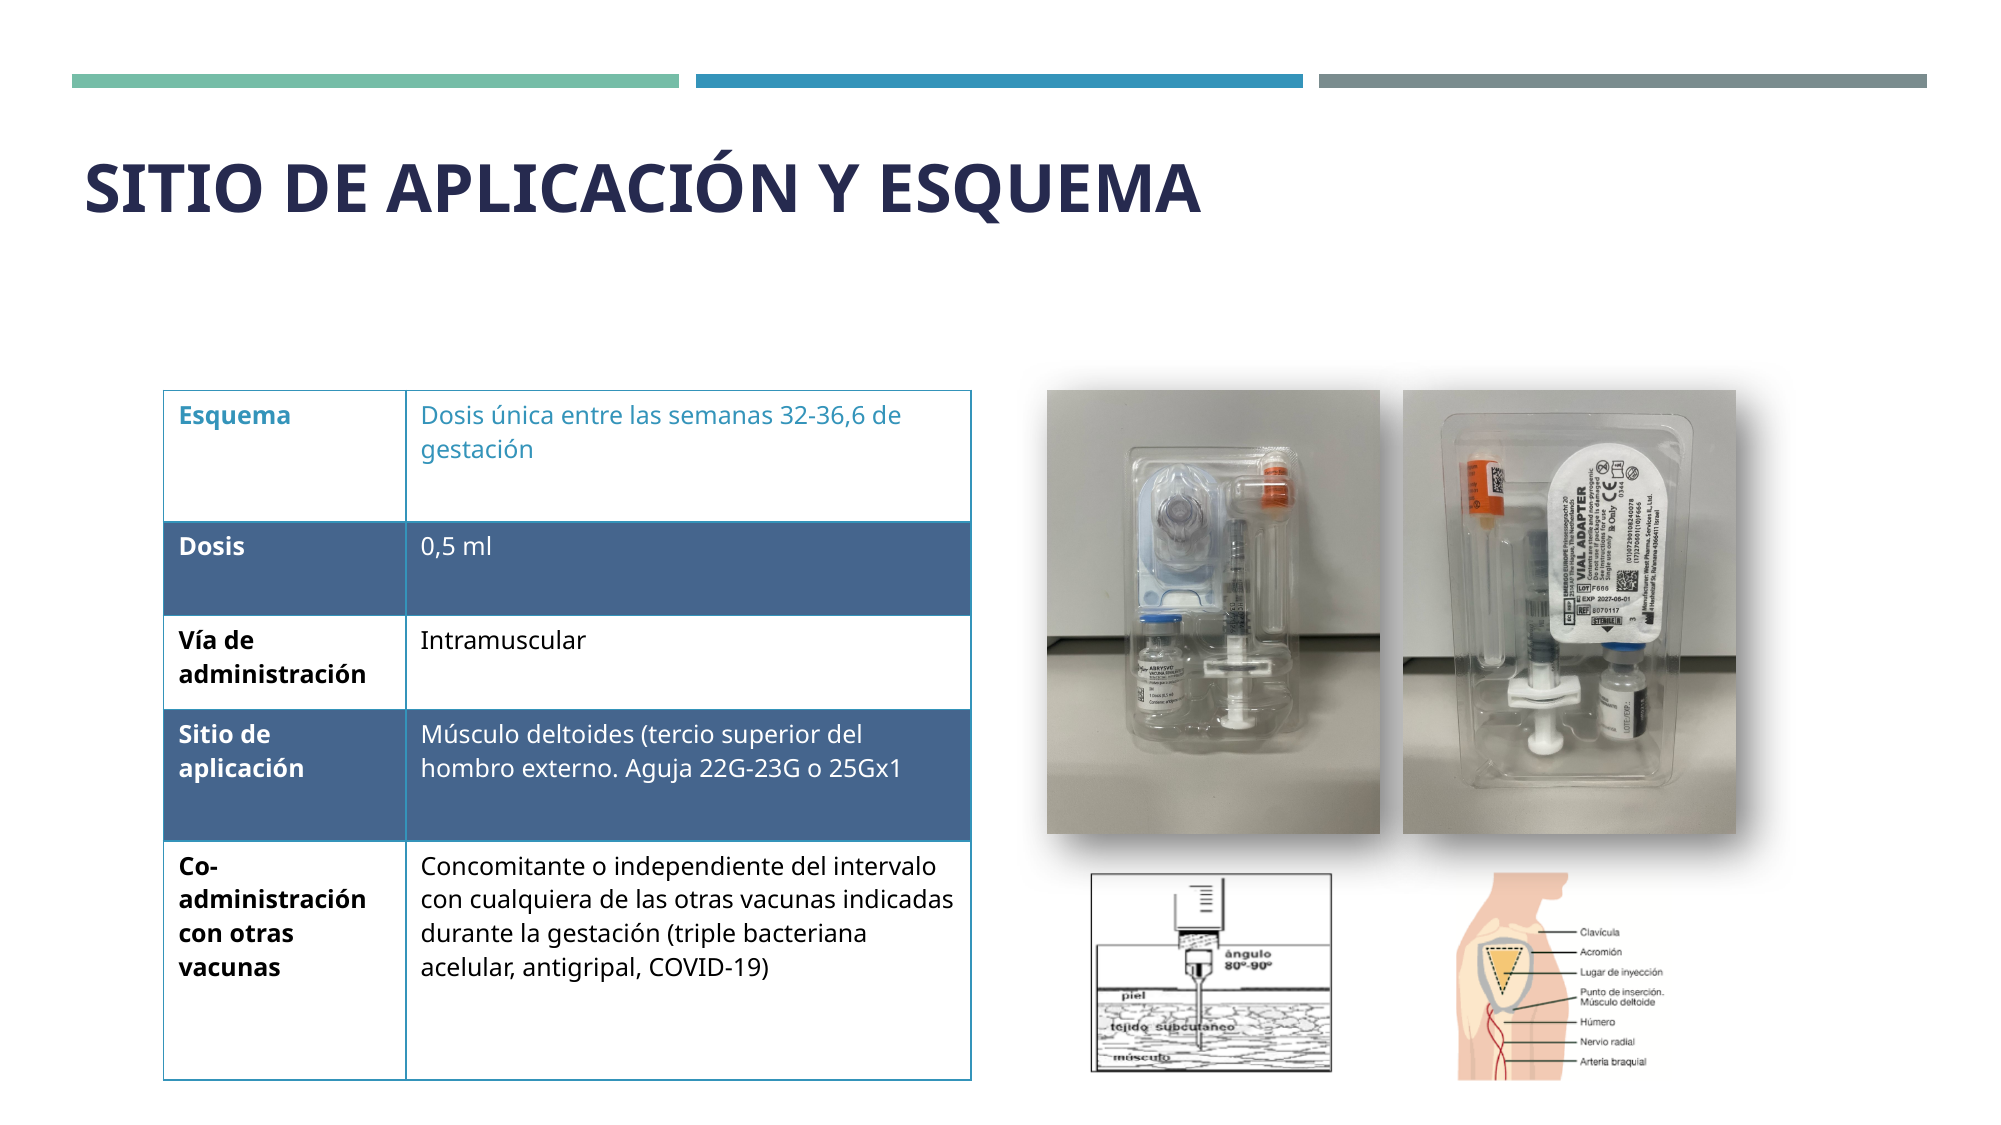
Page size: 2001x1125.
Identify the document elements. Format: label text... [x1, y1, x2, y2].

table_header Dosis única entre las semanas 32-36,6 de gestación [407, 391, 970, 521]
table_cell 0,5 ml [407, 523, 970, 615]
text_box SITIO DE APLICACIÓN Y ESQUEMA [70, 148, 1676, 234]
table_cell Sitio de aplicación [164, 710, 405, 840]
table_cell Concomitante o independiente del intervalo con cualquiera de las otras vacunas indicadas durante la gestación (triple bacteriana acelular, antigripal, COVID-19) [407, 842, 970, 1079]
table_cell Músculo deltoides (tercio superior del hombro externo. Aguja 22G-23G o 25Gx1 [407, 710, 970, 840]
table_cell Dosis [164, 523, 405, 615]
picture [1402, 389, 1736, 834]
table_header Esquema [164, 391, 405, 521]
table_cell Intramuscular [407, 616, 970, 709]
table_cell Vía de administración [164, 616, 405, 709]
picture [1046, 389, 1380, 834]
table_cell Co-administración con otras vacunas [164, 842, 405, 1079]
picture [1455, 871, 1677, 1082]
picture [1084, 864, 1337, 1081]
